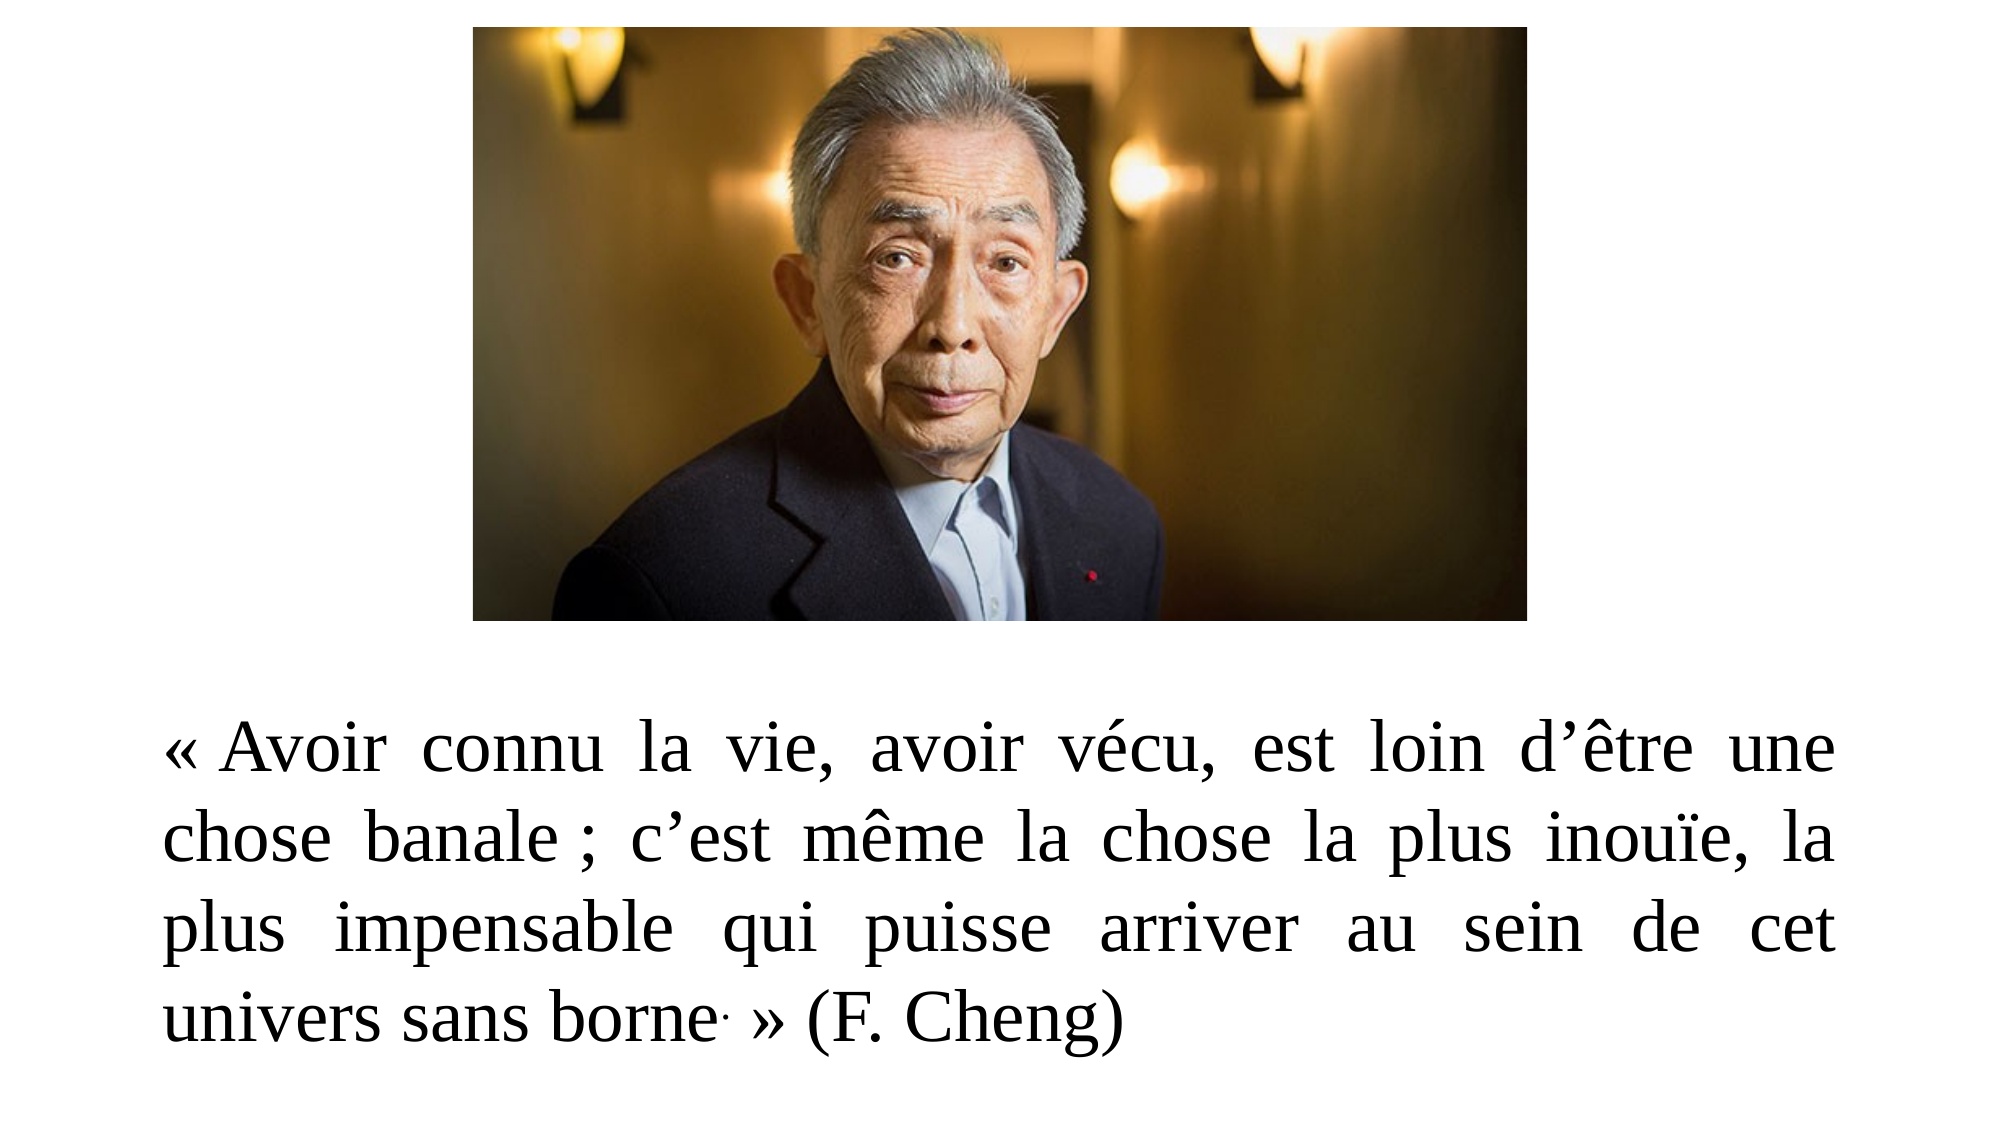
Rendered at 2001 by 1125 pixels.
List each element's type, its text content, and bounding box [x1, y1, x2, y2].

picture [472, 27, 1528, 621]
text_box « Avoir connu la vie, avoir vécu, est loin d’être une chose banale ; c’est même la chose la plus inouïe, la plus impensable qui puisse arriver au sein de cet univers sans borne. » (F. Cheng) [57, 689, 1943, 1065]
